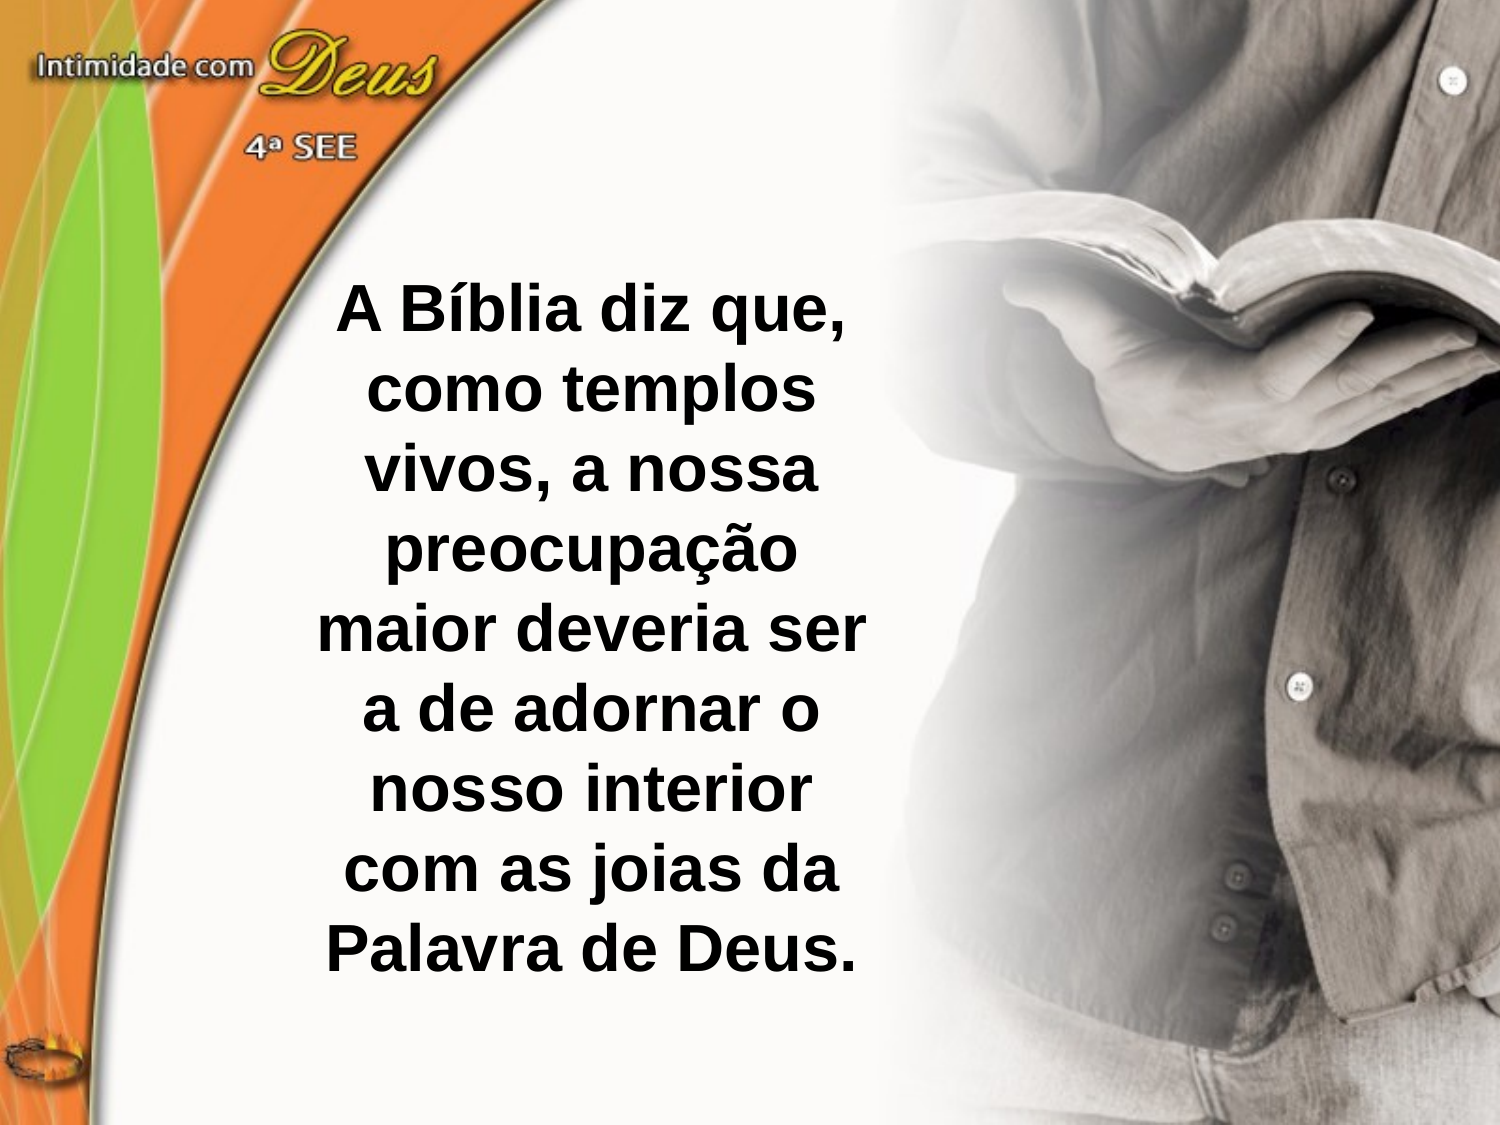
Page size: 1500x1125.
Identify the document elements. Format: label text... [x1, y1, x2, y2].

picture [0, 0, 1500, 1125]
text_box A Bíblia diz que, como templos vivos, a nossa preocupação maior deveria ser a de adornar o nosso interior com as joias da Palavra de Deus. [281, 257, 903, 993]
